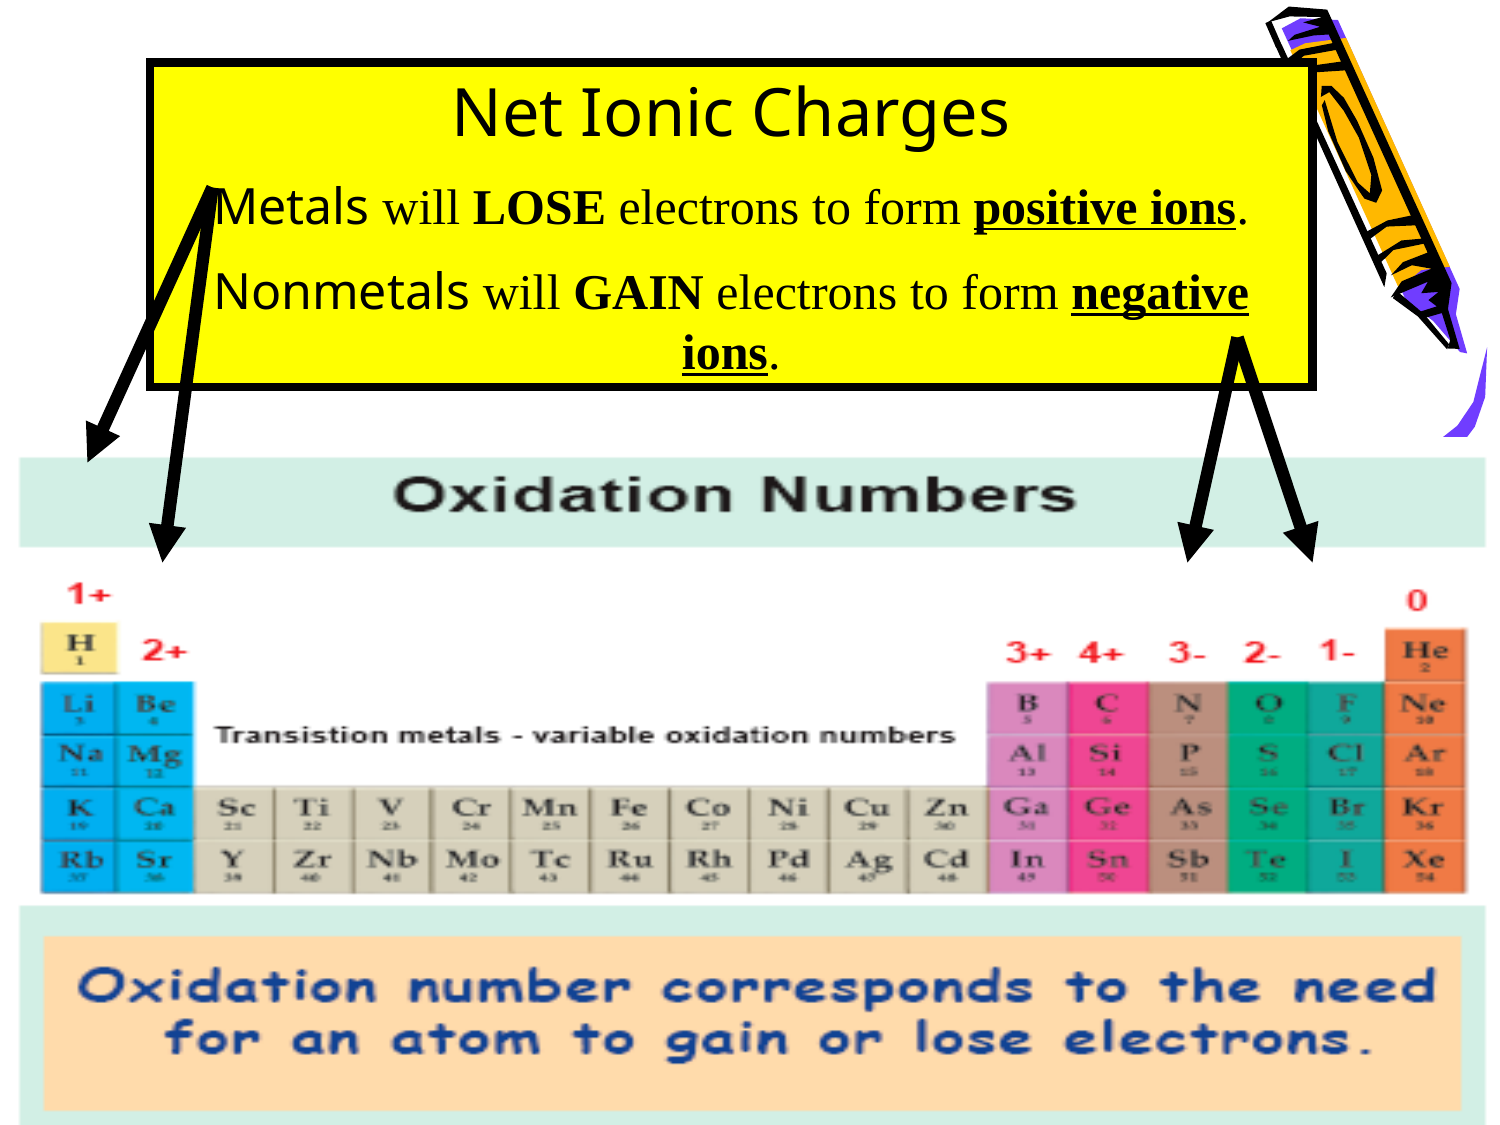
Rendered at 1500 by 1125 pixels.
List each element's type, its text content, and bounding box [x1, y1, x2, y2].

text_box Net Ionic Charges Metals will LOSE electrons to form positive ions. Nonmetals will GAIN electrons to form negative ions. [150, 62, 1313, 388]
picture [0, 437, 1500, 1125]
